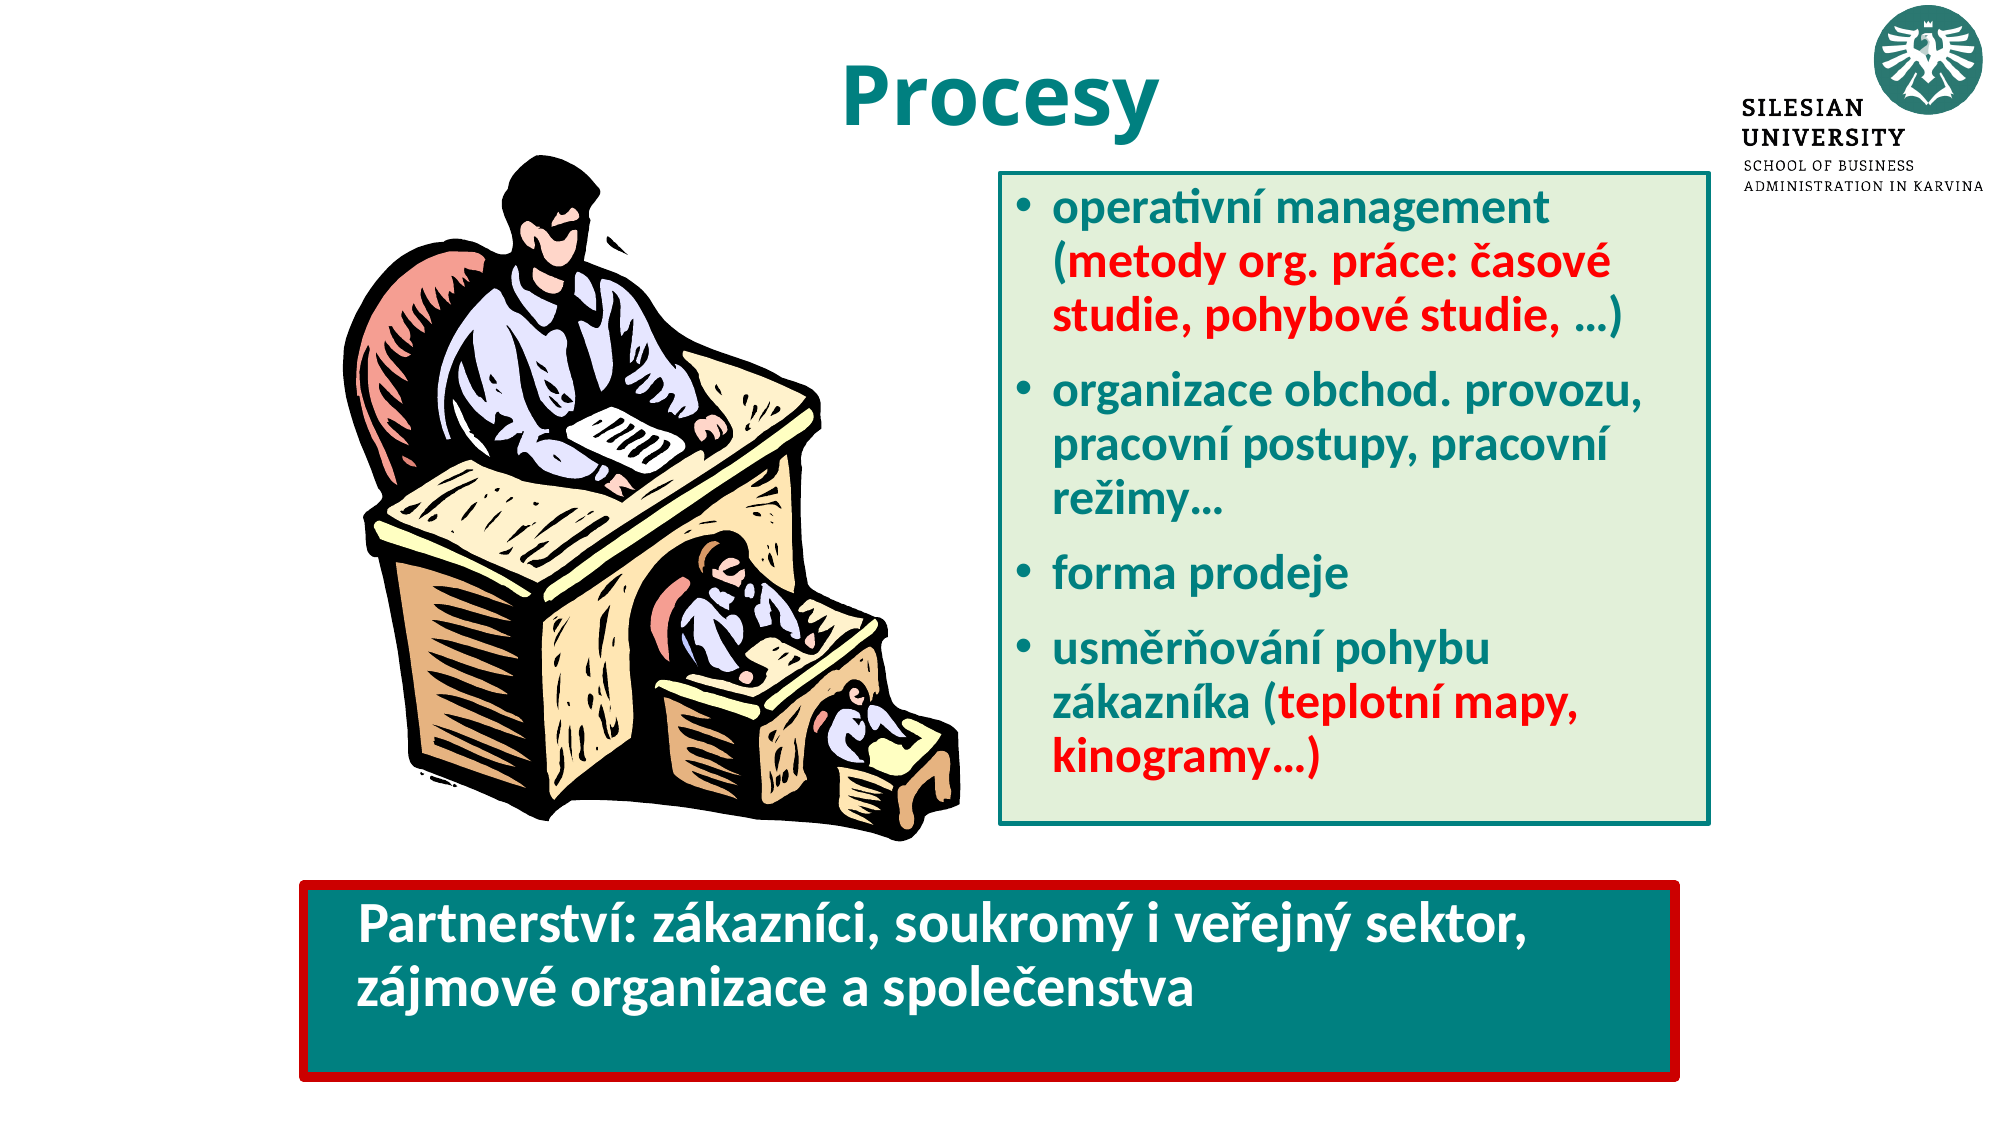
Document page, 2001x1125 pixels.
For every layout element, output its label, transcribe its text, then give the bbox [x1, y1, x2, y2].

title Procesy [324, 47, 1675, 149]
list Partnerství: zákazníci, soukromý i veřejný sektor, zájmové organizace a společenstva [303, 885, 1675, 1078]
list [338, 148, 967, 848]
picture [1742, 5, 1983, 191]
list operativní management (metody org. práce: časové studie, pohybové studie, …) organizace obchod. provozu, pracovní postupy, pracovní režimy… forma prodeje usměrňování pohybu zákazníka (teplotní mapy, kinogramy…) [999, 173, 1709, 824]
